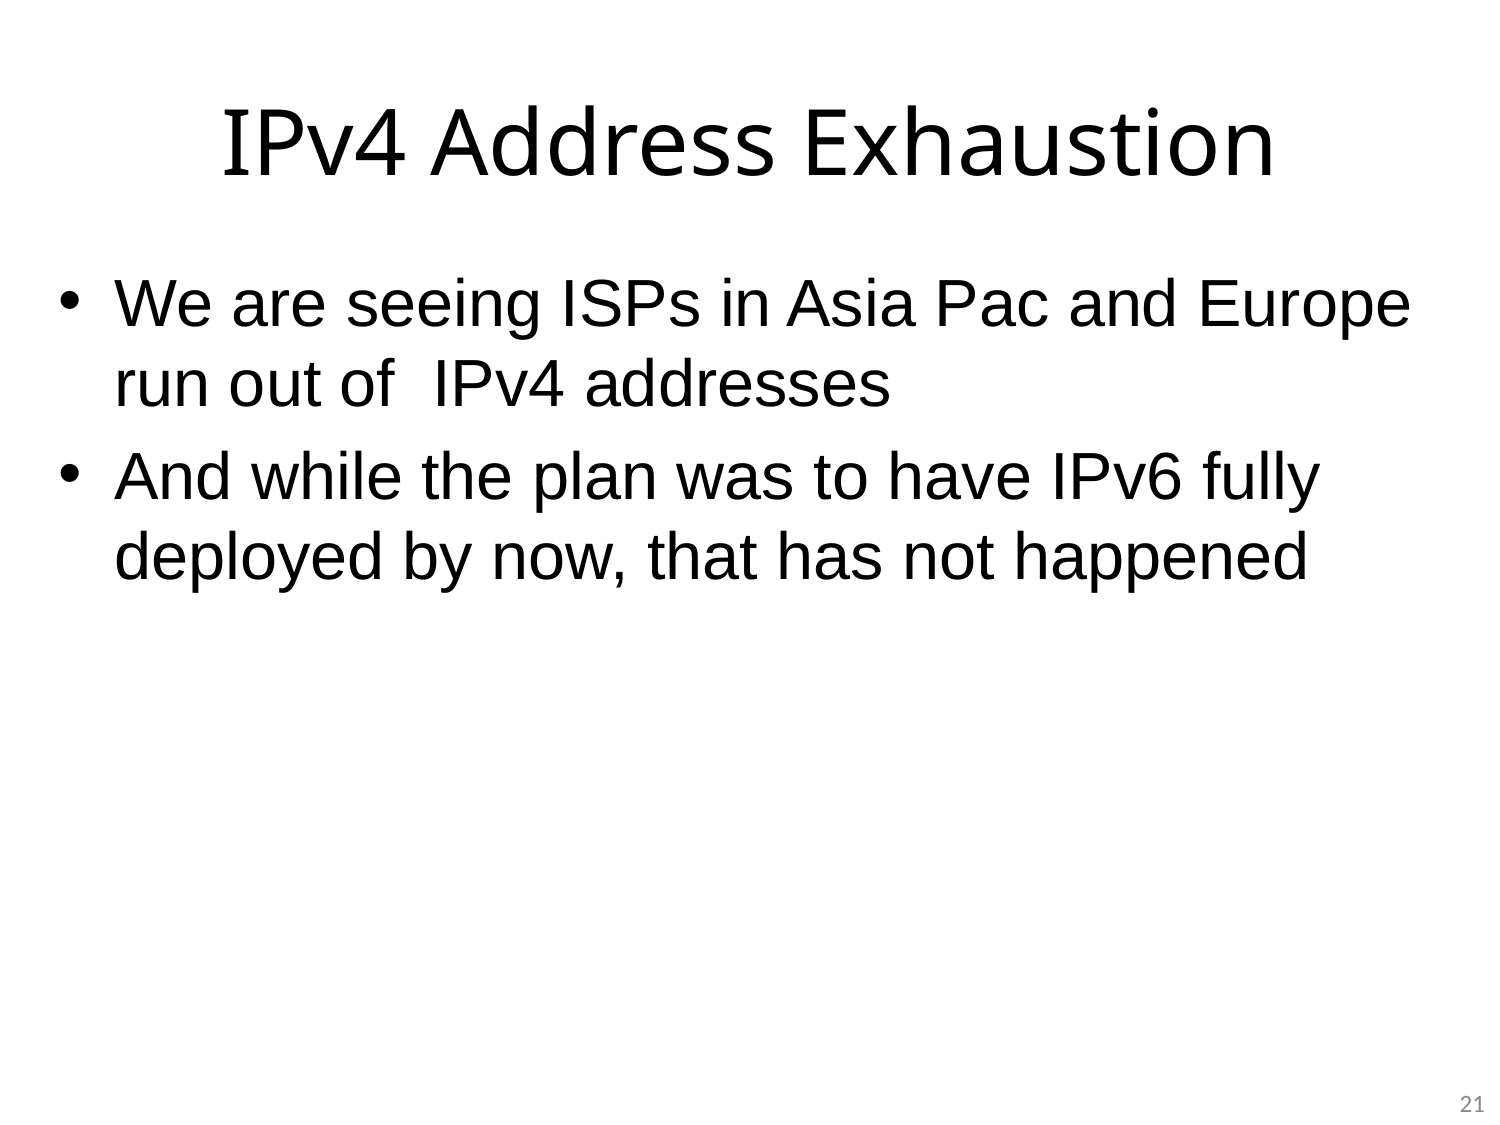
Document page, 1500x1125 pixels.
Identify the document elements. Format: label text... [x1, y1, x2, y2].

list We are seeing ISPs in Asia Pac and Europe run out of IPv4 addresses And while the plan was to have IPv6 fully deployed by now, that has not happened [43, 251, 1457, 1017]
title IPv4 Address Exhaustion [43, 45, 1457, 233]
slide_number 21 [1149, 1072, 1500, 1125]
